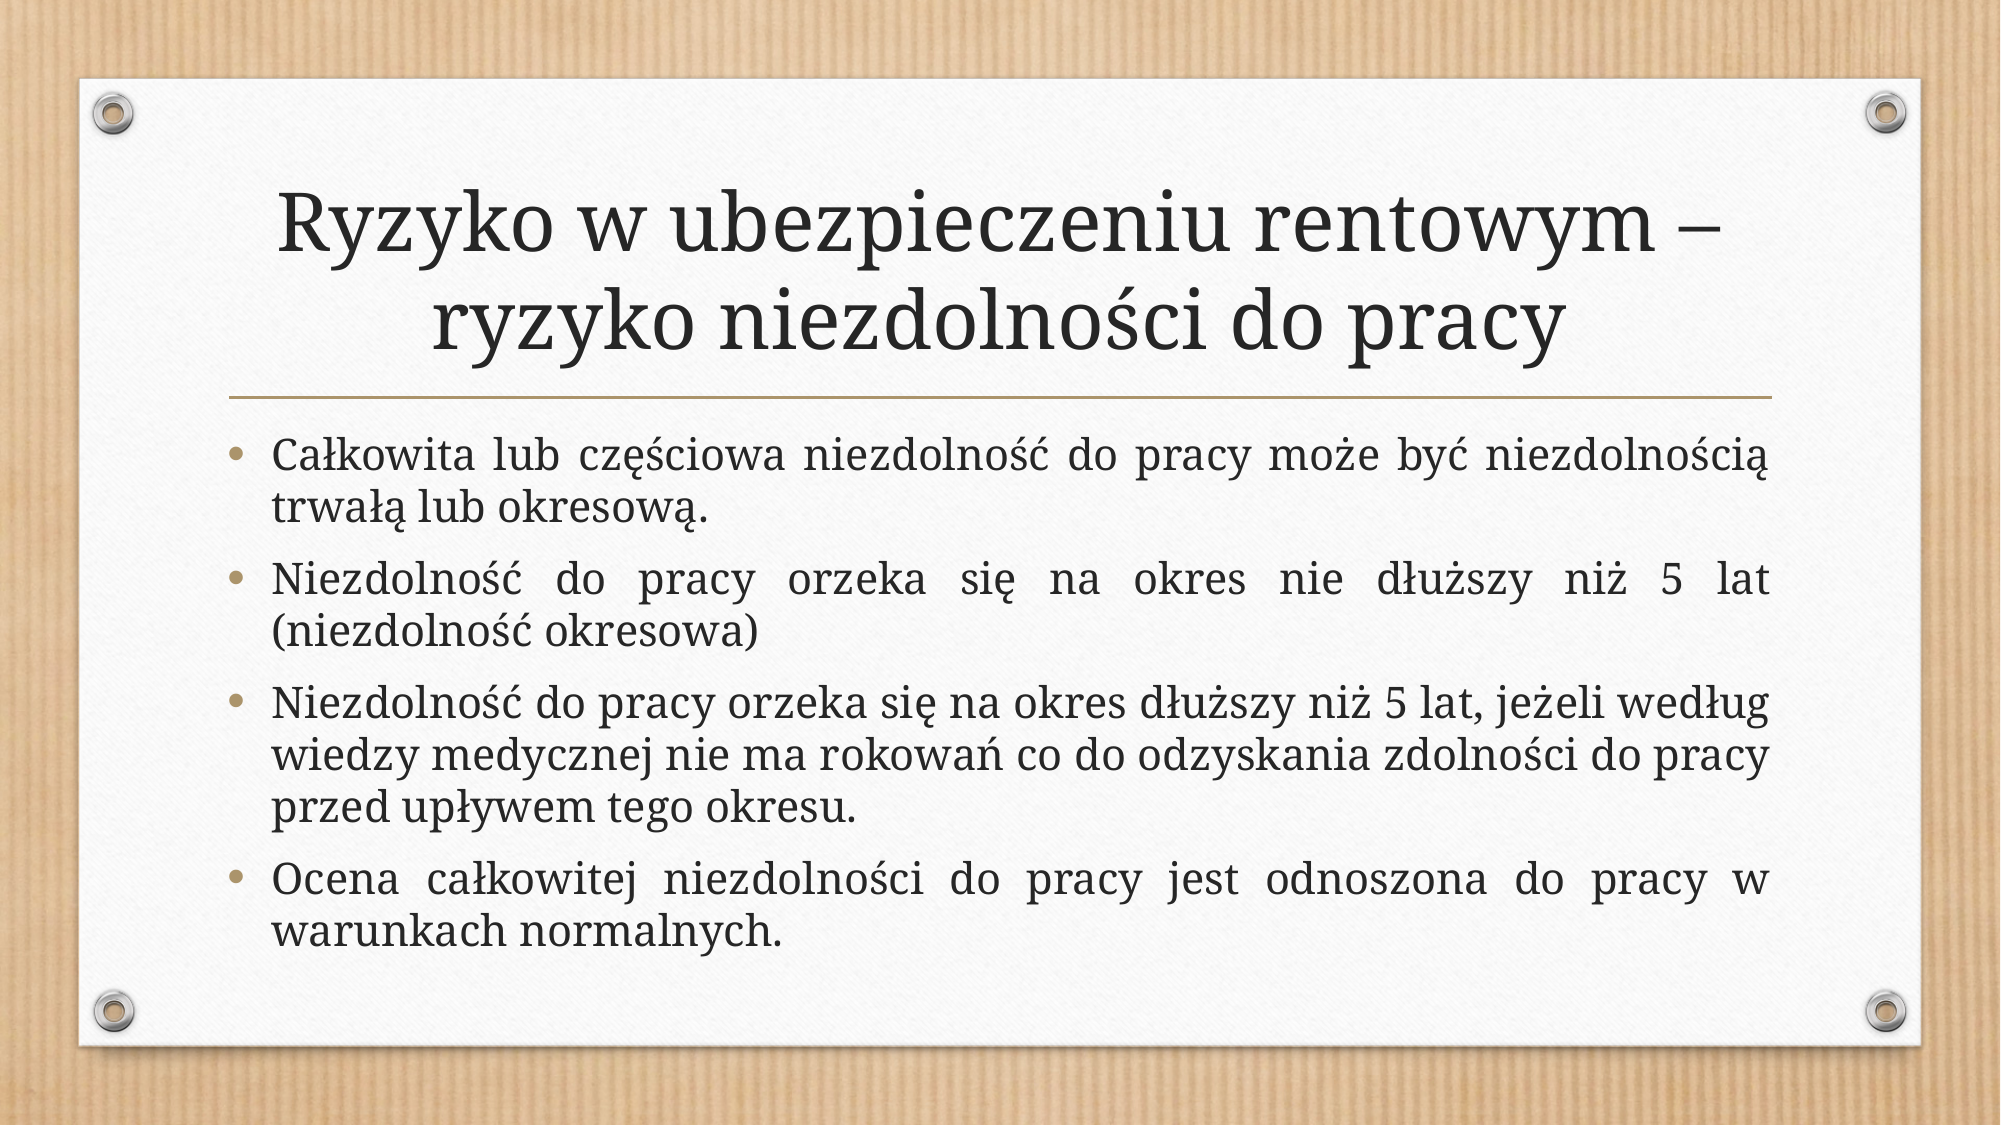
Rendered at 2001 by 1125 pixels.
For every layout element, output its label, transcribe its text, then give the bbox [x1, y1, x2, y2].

list Całkowita lub częściowa niezdolność do pracy może być niezdolnością trwałą lub okresową. Niezdolność do pracy orzeka się na okres nie dłuższy niż 5 lat (niezdolność okresowa) Niezdolność do pracy orzeka się na okres dłuższy niż 5 lat, jeżeli według wiedzy medycznej nie ma rokowań co do odzyskania zdolności do pracy przed upływem tego okresu. Ocena całkowitej niezdolności do pracy jest odnoszona do pracy w warunkach normalnych. [212, 419, 1788, 964]
picture [0, 0, 2001, 1125]
title Ryzyko w ubezpieczeniu rentowym – ryzyko niezdolności do pracy [212, 161, 1788, 375]
